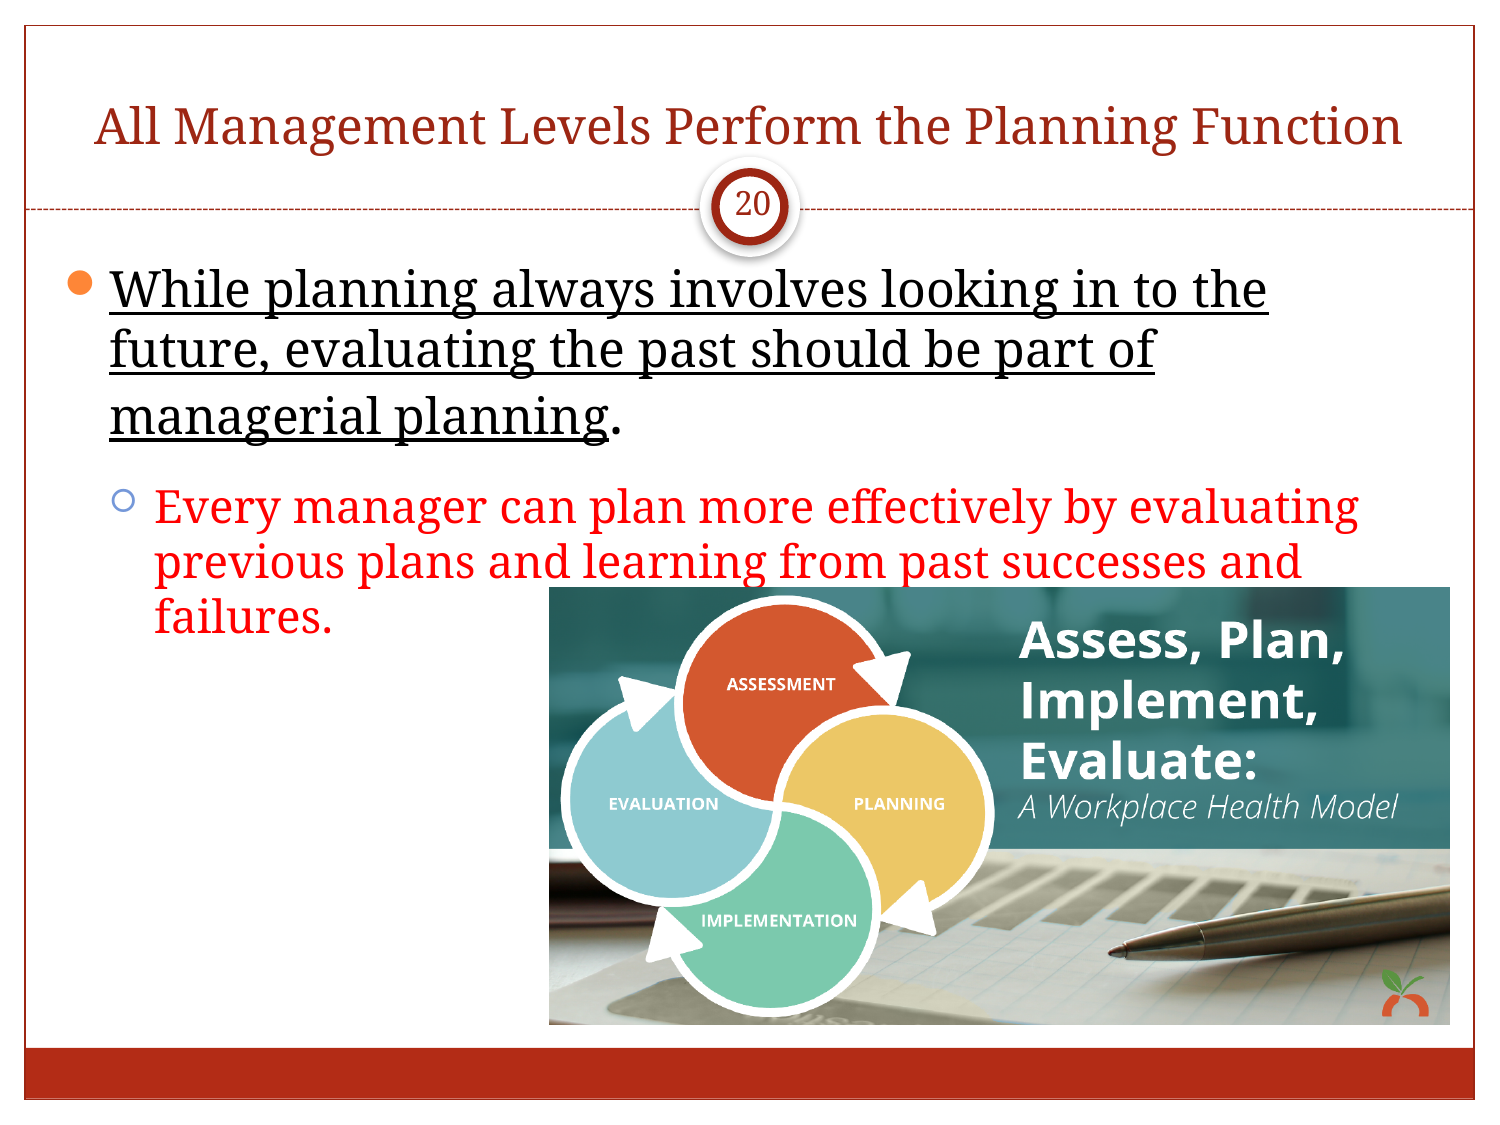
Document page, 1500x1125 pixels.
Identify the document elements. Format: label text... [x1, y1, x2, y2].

picture [549, 587, 1451, 1026]
slide_number 20 [715, 168, 791, 241]
list While planning always involves looking in to the future, evaluating the past should be part of managerial planning. Every manager can plan more effectively by evaluating previous plans and learning from past successes and failures. [49, 250, 1445, 1001]
title All Management Levels Perform the Planning Function [49, 37, 1450, 162]
